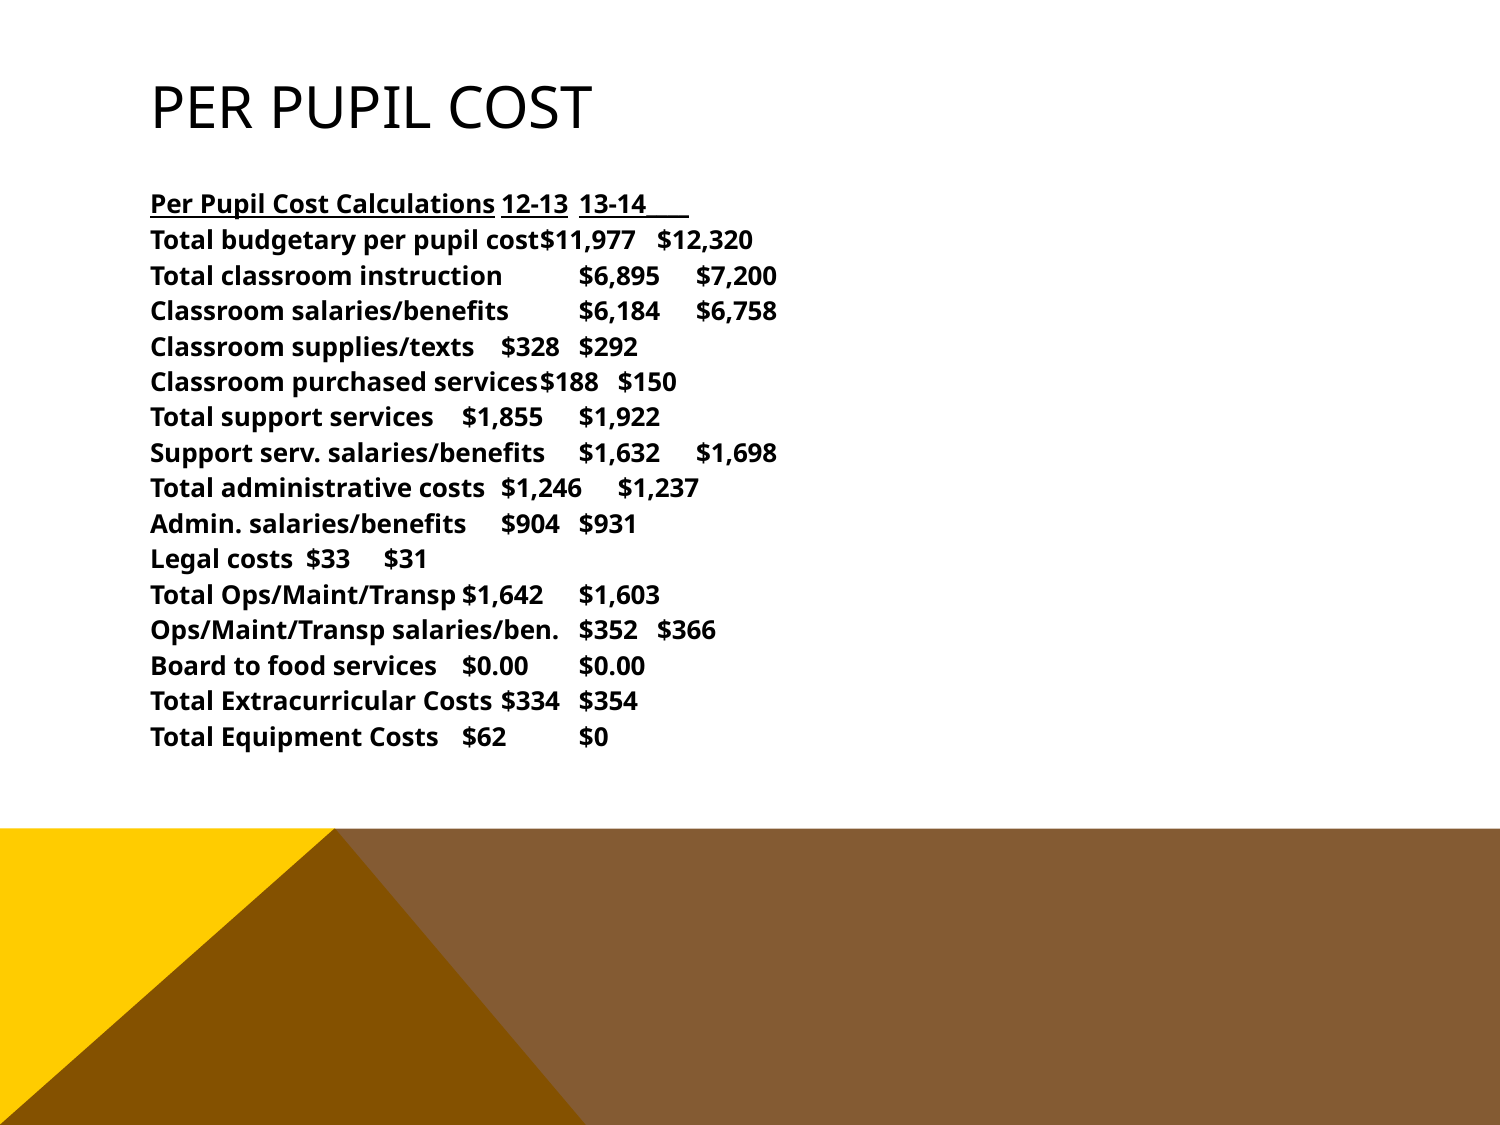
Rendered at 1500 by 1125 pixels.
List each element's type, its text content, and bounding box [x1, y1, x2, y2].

list Per Pupil Cost Calculations 12-13 13-14____ Total budgetary per pupil cost $11,977 $12,320 Total classroom instruction $6,895 $7,200 Classroom salaries/benefits $6,184 $6,758 Classroom supplies/texts $328 $292 Classroom purchased services $188 $150 Total support services $1,855 $1,922 Support serv. salaries/benefits $1,632 $1,698 Total administrative costs $1,246 $1,237 Admin. salaries/benefits $904 $931 Legal costs $33 $31 Total Ops/Maint/Transp $1,642 $1,603 Ops/Maint/Transp salaries/ben. $352 $366 Board to food services $0.00 $0.00 Total Extracurricular Costs $334 $354 Total Equipment Costs $62 $0 [135, 180, 1369, 768]
title PER PUPIL COST [135, 60, 1369, 150]
